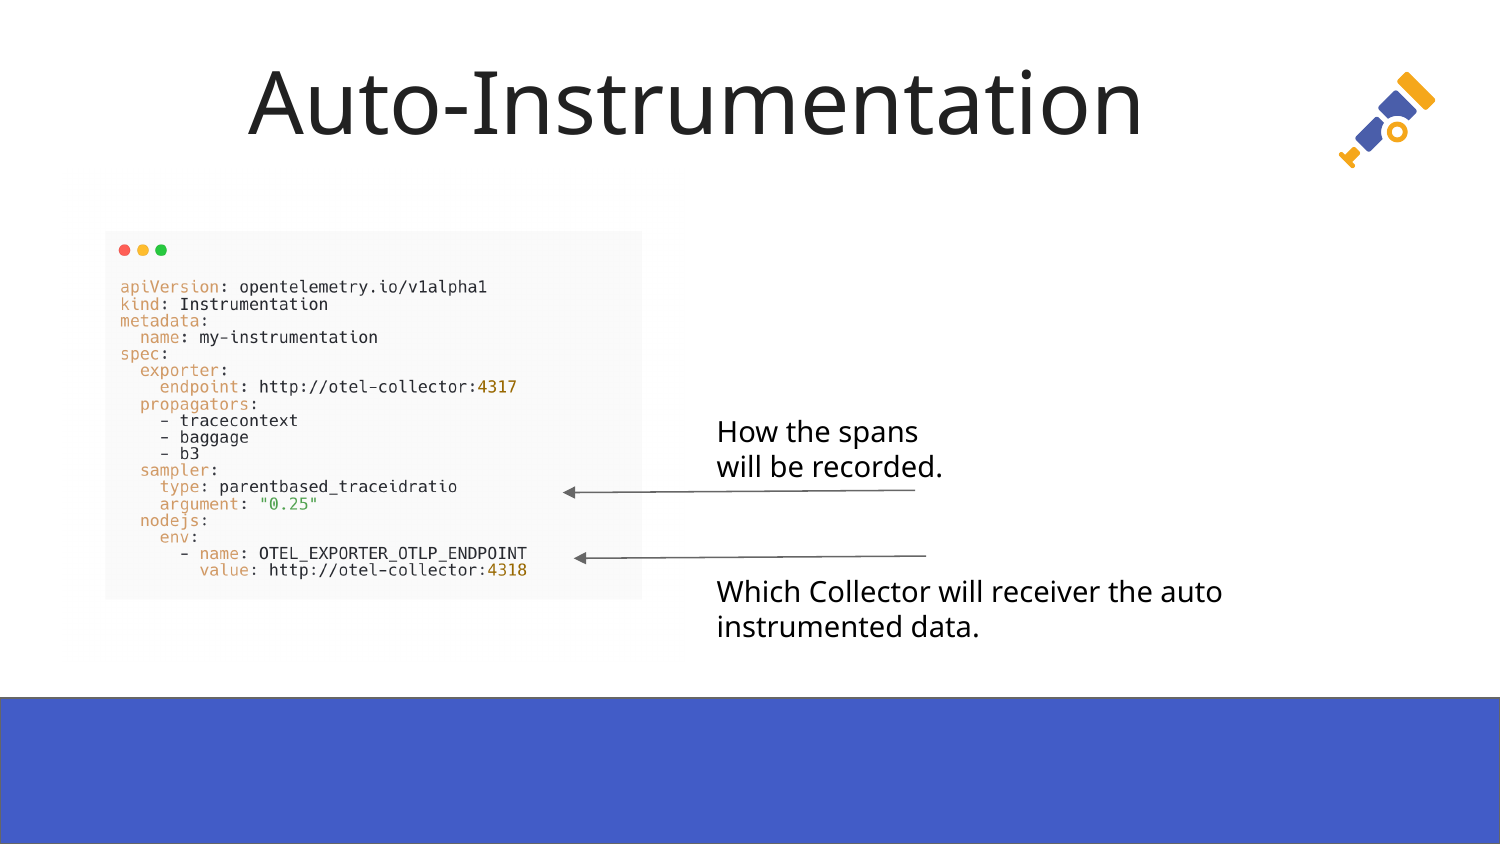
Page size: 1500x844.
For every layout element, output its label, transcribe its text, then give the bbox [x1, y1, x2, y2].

picture [62, 167, 685, 662]
text_box How the spans will be recorded. [701, 398, 978, 499]
picture [1338, 71, 1436, 169]
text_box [573, 555, 927, 559]
text_box Auto-Instrumentation [233, 31, 1301, 167]
text_box Which Collector will receiver the auto instrumented data. [701, 558, 1240, 659]
text_box [0, 697, 1500, 844]
